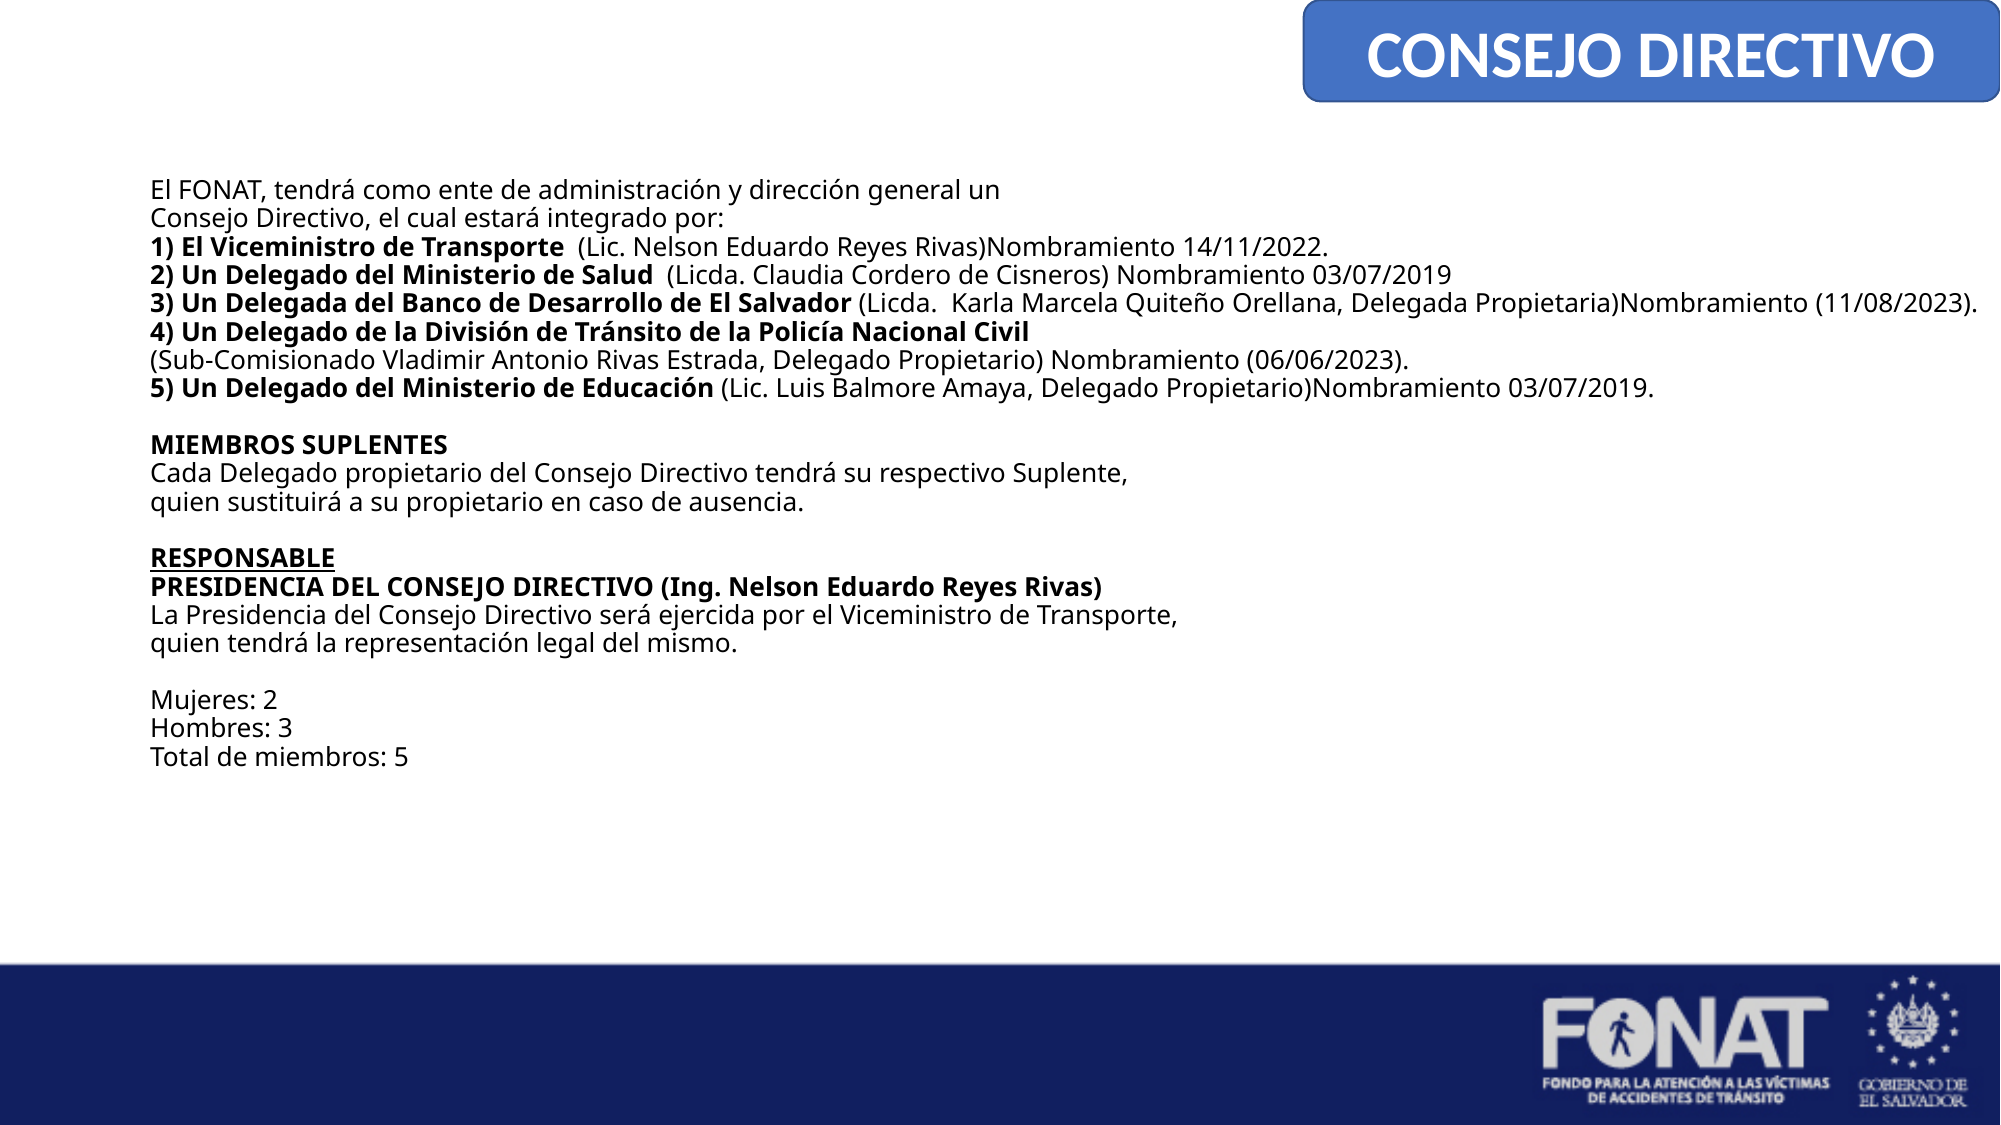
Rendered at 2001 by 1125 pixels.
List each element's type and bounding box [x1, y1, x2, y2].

list [0, 0, 2000, 1125]
